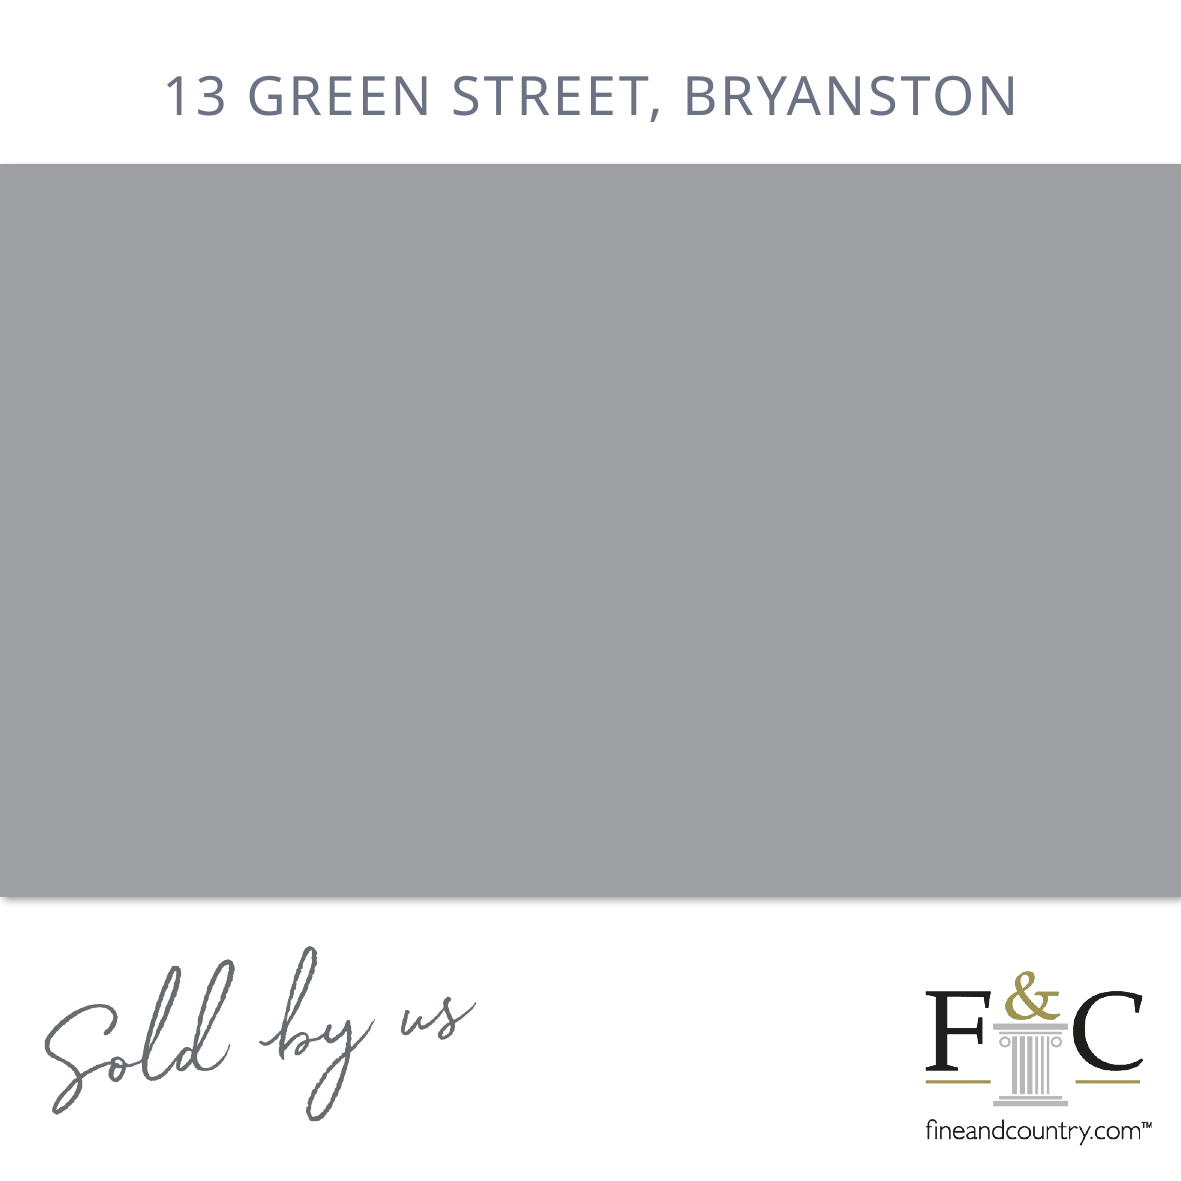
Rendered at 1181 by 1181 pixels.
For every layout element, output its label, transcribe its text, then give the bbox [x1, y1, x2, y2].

text_box 13 GREEN STREET, BRYANSTON [0, 64, 1181, 124]
picture [0, 910, 1181, 1181]
picture [0, 164, 1181, 897]
